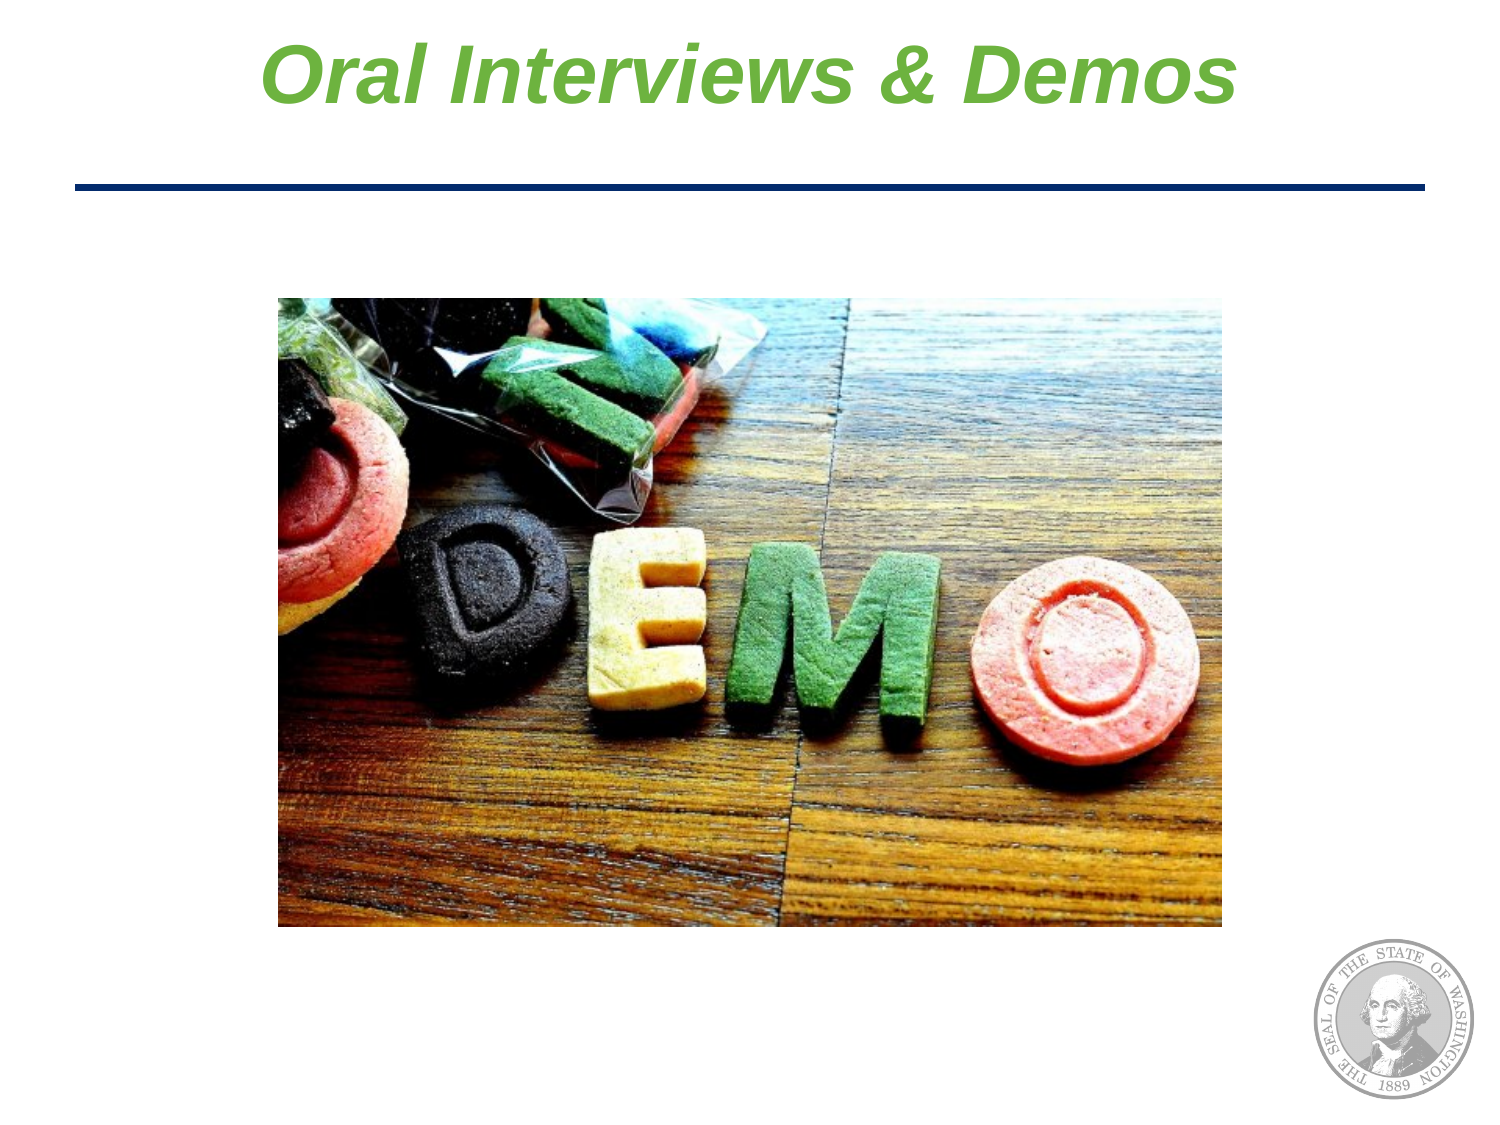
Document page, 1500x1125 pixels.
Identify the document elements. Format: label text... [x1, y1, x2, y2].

title Oral Interviews & Demos [75, 12, 1425, 163]
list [277, 298, 1223, 927]
picture [1312, 937, 1475, 1100]
